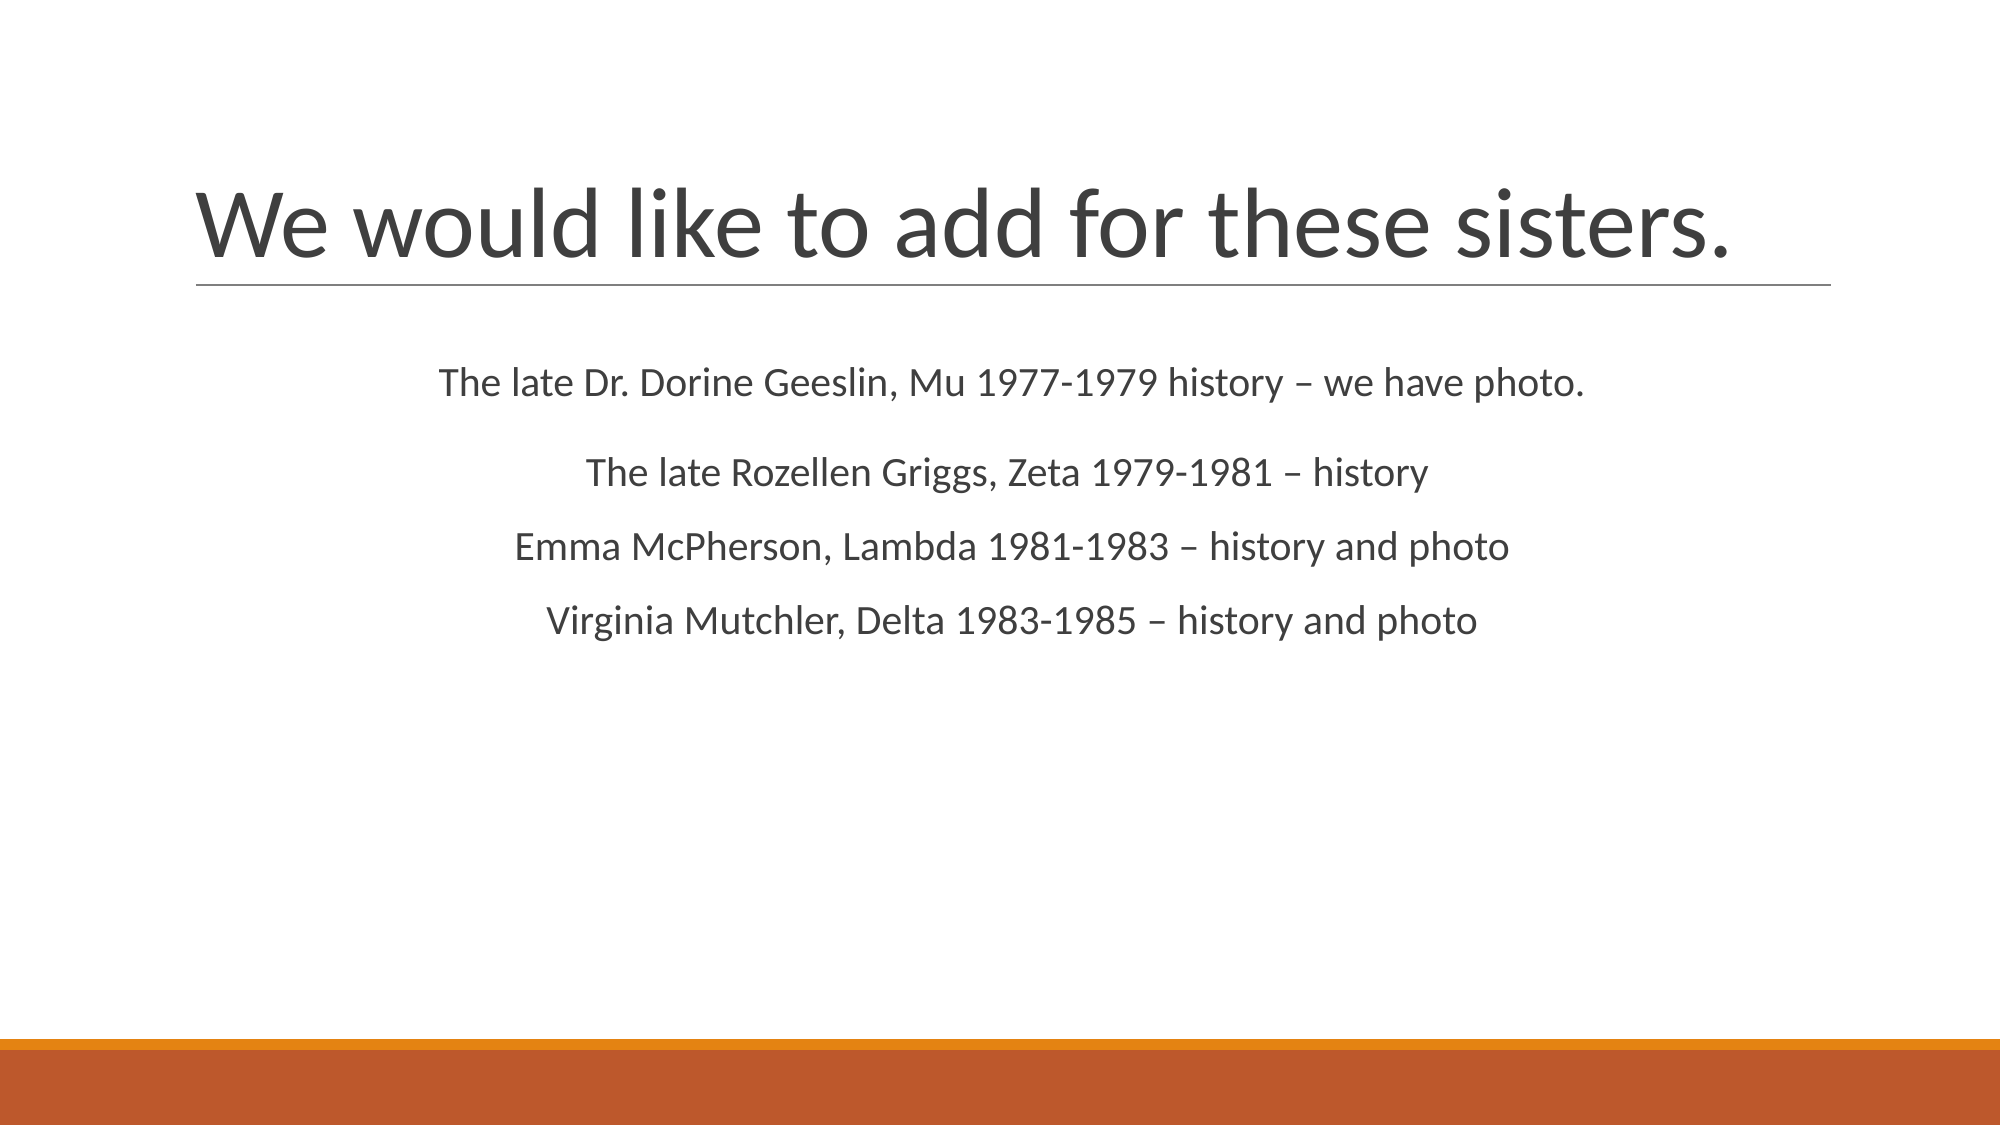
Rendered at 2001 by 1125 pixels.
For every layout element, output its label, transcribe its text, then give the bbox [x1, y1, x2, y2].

title We would like to add for these sisters. [180, 47, 1830, 285]
list The late Dr. Dorine Geeslin, Mu 1977-1979 history – we have photo. The late Rozellen Griggs, Zeta 1979-1981 – history Emma McPherson, Lambda 1981-1983 – history and photo Virginia Mutchler, Delta 1983-1985 – history and photo [180, 302, 1830, 963]
